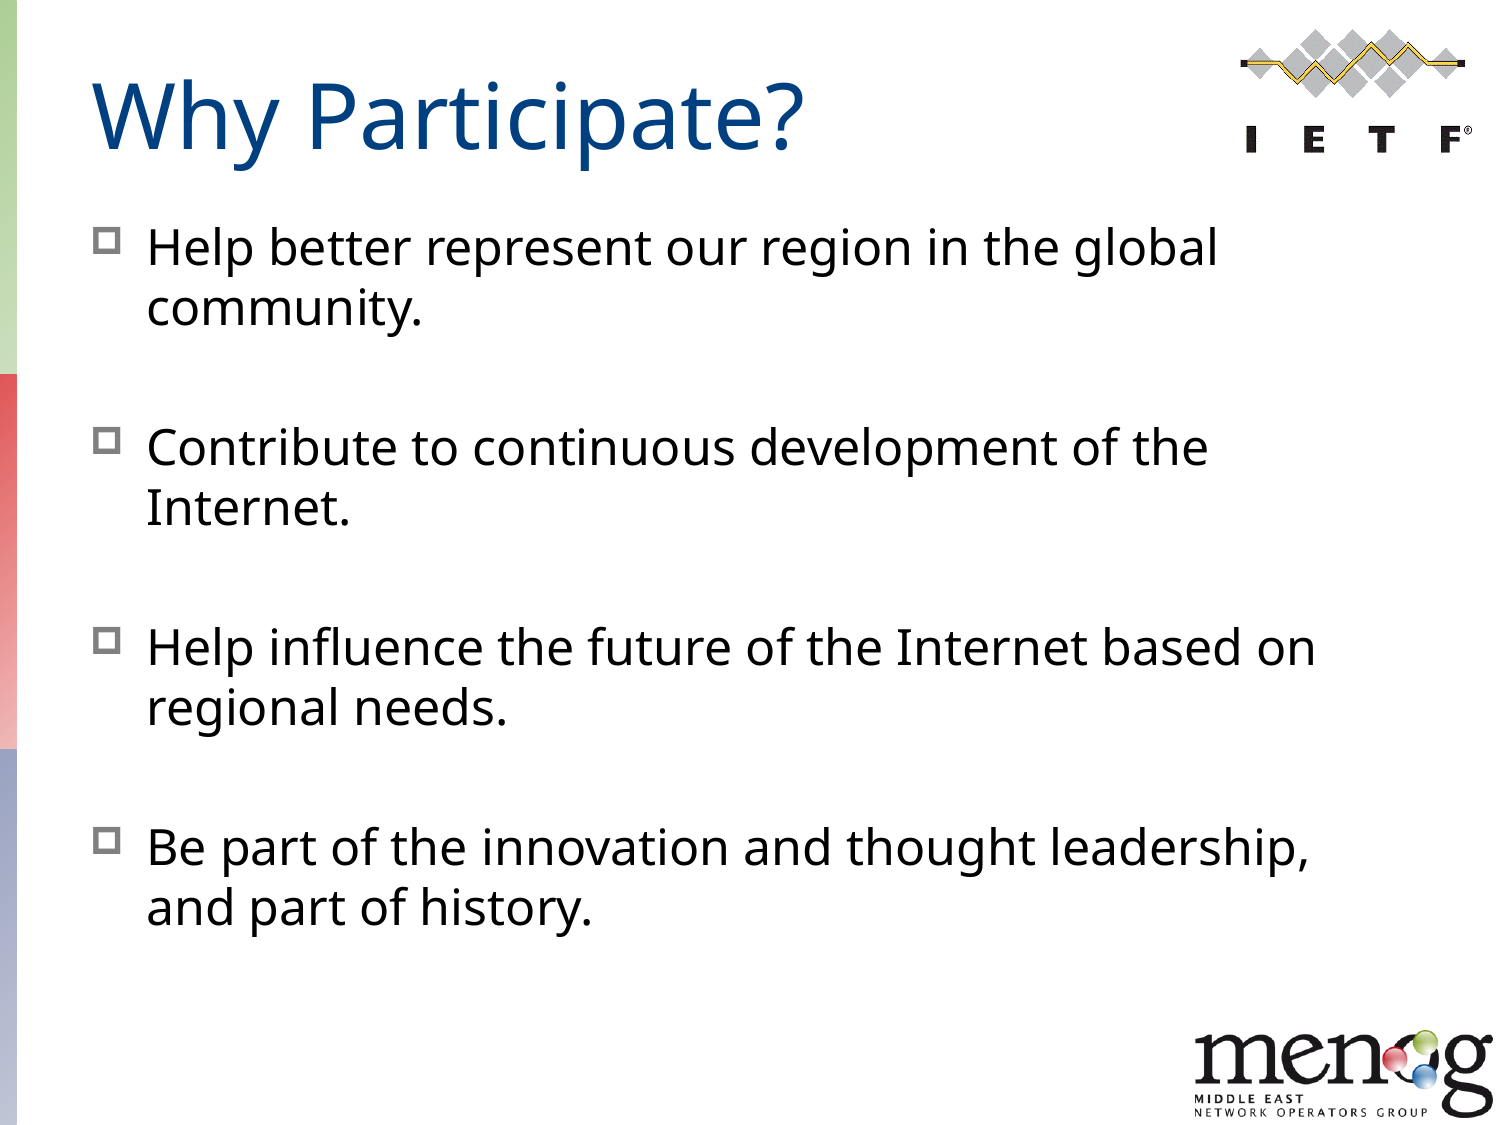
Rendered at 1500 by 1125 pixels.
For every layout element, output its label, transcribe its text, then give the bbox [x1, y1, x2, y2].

title Why Participate? [76, 19, 1427, 207]
picture [1222, 18, 1489, 161]
picture [1187, 1022, 1500, 1125]
list Help better represent our region in the global community. Contribute to continuous development of the Internet. Help influence the future of the Internet based on regional needs. Be part of the innovation and thought leadership, and part of history. [75, 208, 1425, 1006]
